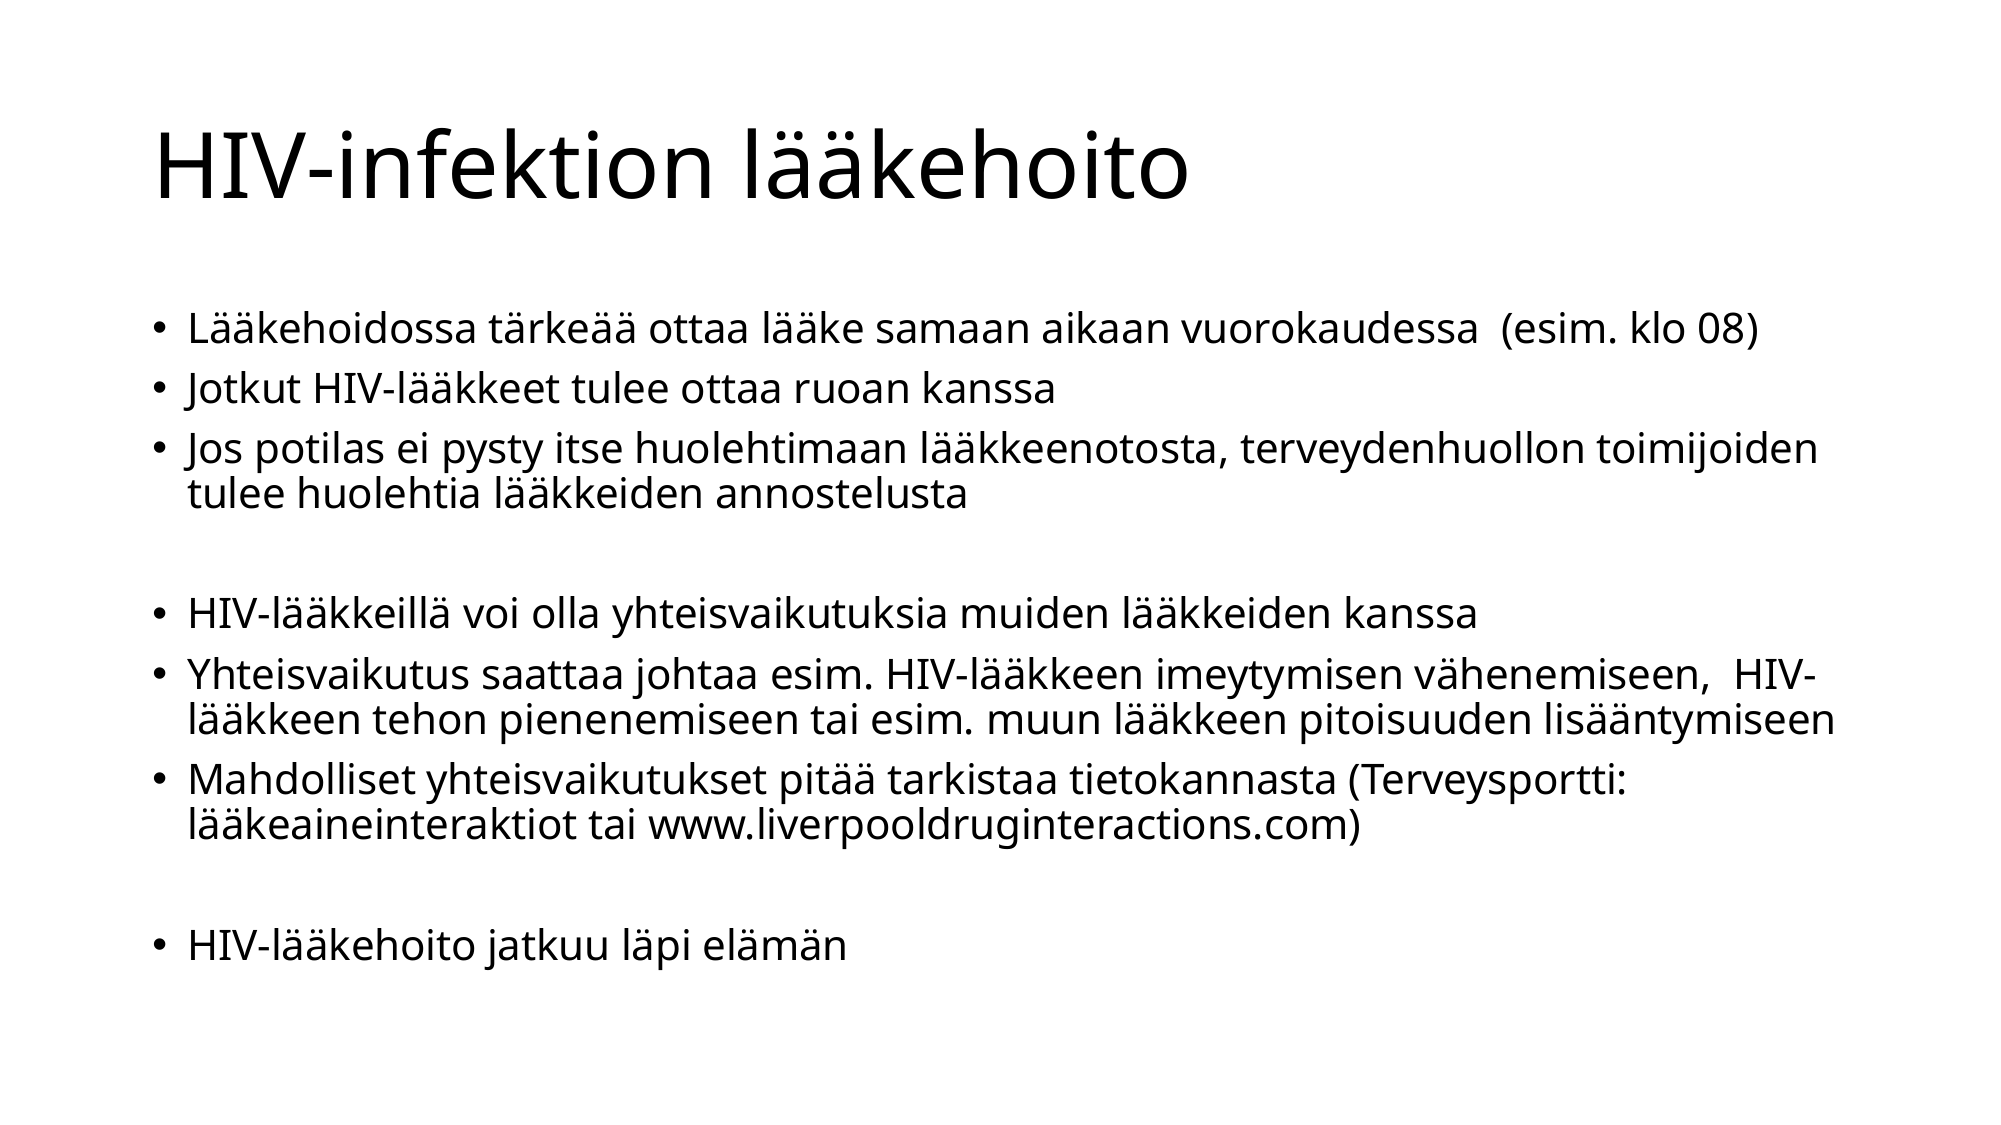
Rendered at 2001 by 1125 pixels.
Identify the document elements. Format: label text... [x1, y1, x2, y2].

list Lääkehoidossa tärkeää ottaa lääke samaan aikaan vuorokaudessa (esim. klo 08) Jotkut HIV-lääkkeet tulee ottaa ruoan kanssa Jos potilas ei pysty itse huolehtimaan lääkkeenotosta, terveydenhuollon toimijoiden tulee huolehtia lääkkeiden annostelusta HIV-lääkkeillä voi olla yhteisvaikutuksia muiden lääkkeiden kanssa Yhteisvaikutus saattaa johtaa esim. HIV-lääkkeen imeytymisen vähenemiseen, HIV-lääkkeen tehon pienenemiseen tai esim. muun lääkkeen pitoisuuden lisääntymiseen Mahdolliset yhteisvaikutukset pitää tarkistaa tietokannasta (Terveysportti: lääkeaineinteraktiot tai www.liverpooldruginteractions.com) HIV-lääkehoito jatkuu läpi elämän [137, 299, 1863, 1014]
title HIV-infektion lääkehoito [137, 59, 1863, 278]
